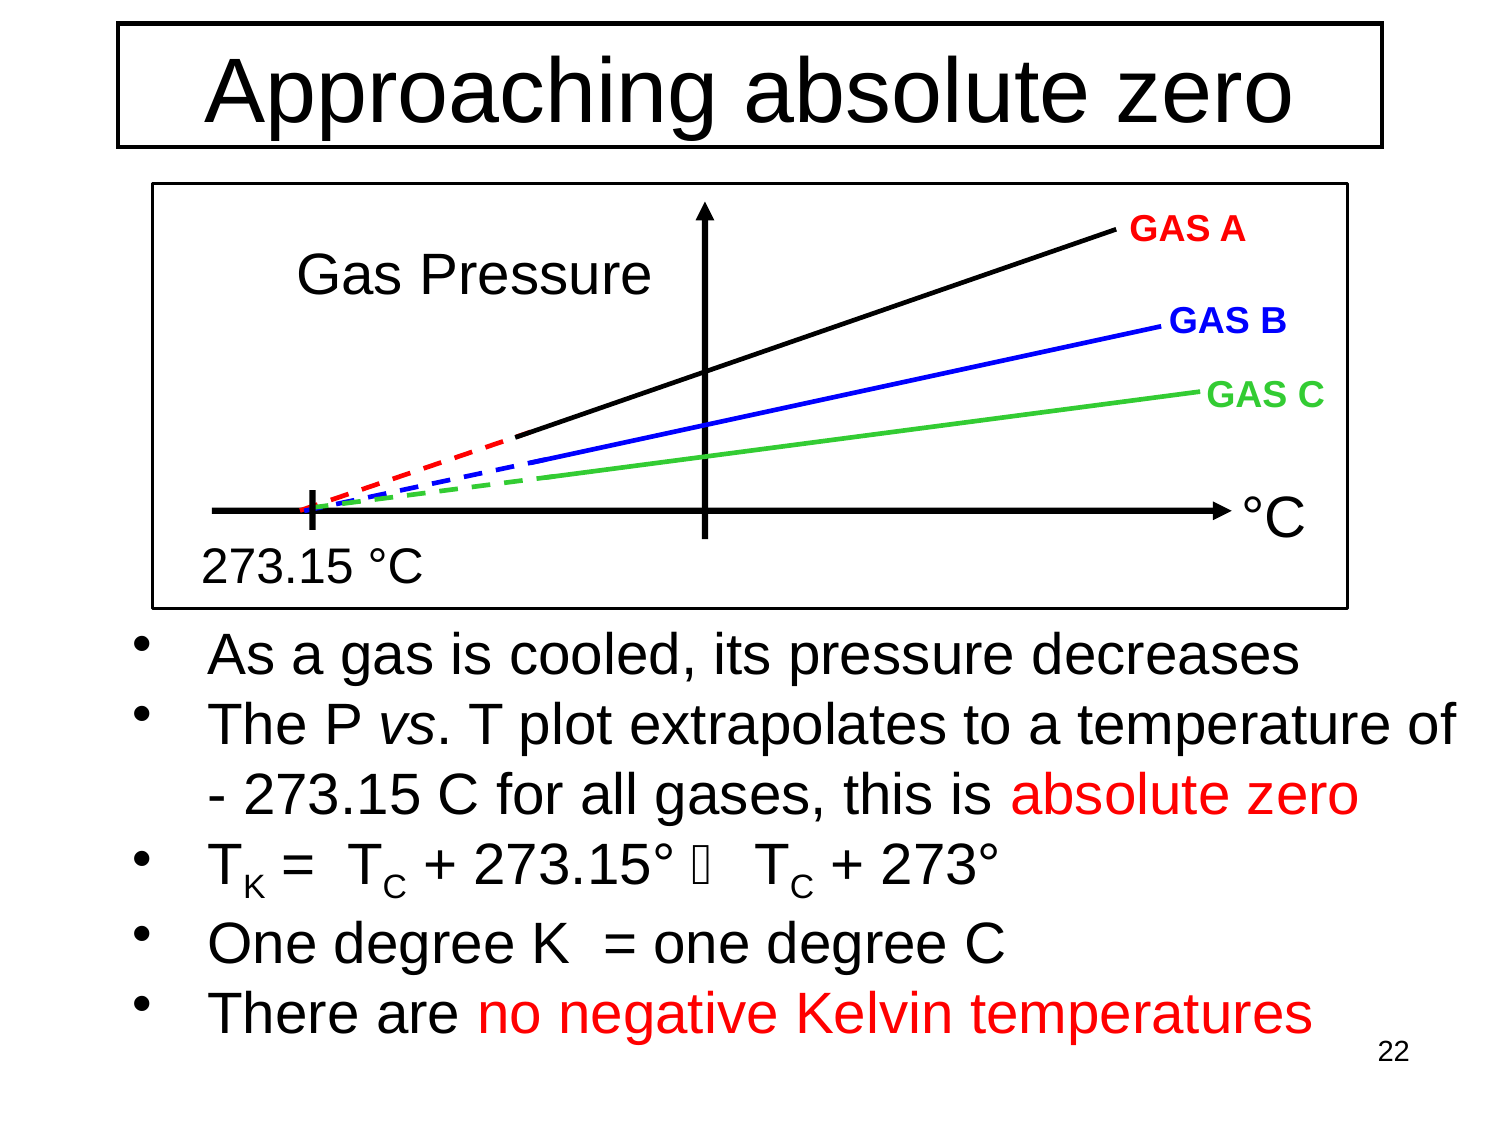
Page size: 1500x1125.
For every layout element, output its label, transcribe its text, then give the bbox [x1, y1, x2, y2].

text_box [1113, 195, 1341, 424]
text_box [184, 201, 1316, 600]
text_box As a gas is cooled, its pressure decreases The P vs. T plot extrapolates to a temperature of - 273.15 C for all gases, this is absolute zero TK = TC + 273.15°  TC + 273° One degree K = one degree C There are no negative Kelvin temperatures [117, 608, 1474, 1053]
text_box [152, 183, 1348, 609]
slide_number 22 [1074, 1024, 1425, 1103]
title Approaching absolute zero [117, 23, 1383, 148]
